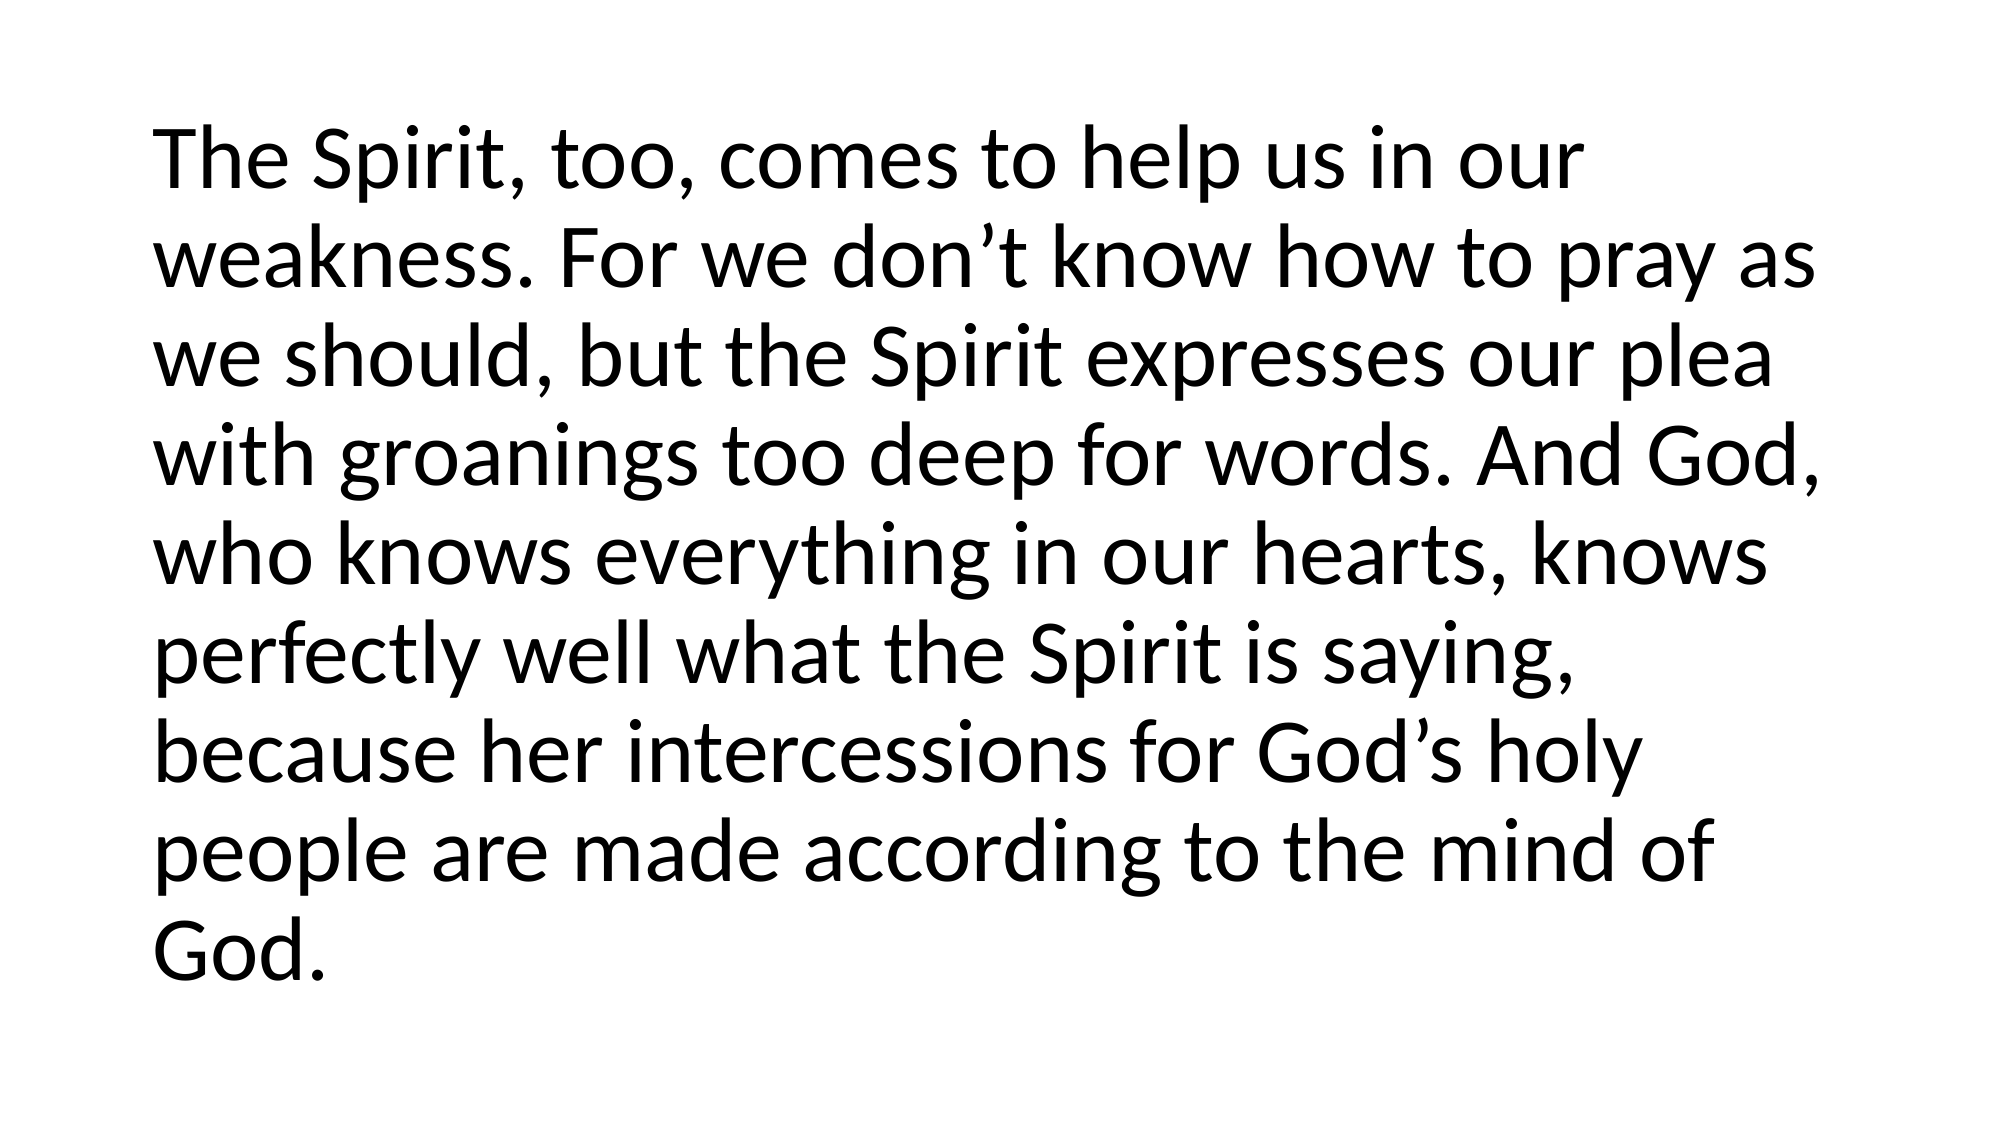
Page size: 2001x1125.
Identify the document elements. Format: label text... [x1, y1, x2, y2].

list The Spirit, too, comes to help us in our weakness. For we don’t know how to pray as we should, but the Spirit expresses our plea with groanings too deep for words. And God, who knows everything in our hearts, knows perfectly well what the Spirit is saying, because her intercessions for God’s holy people are made according to the mind of God. [137, 102, 1863, 817]
